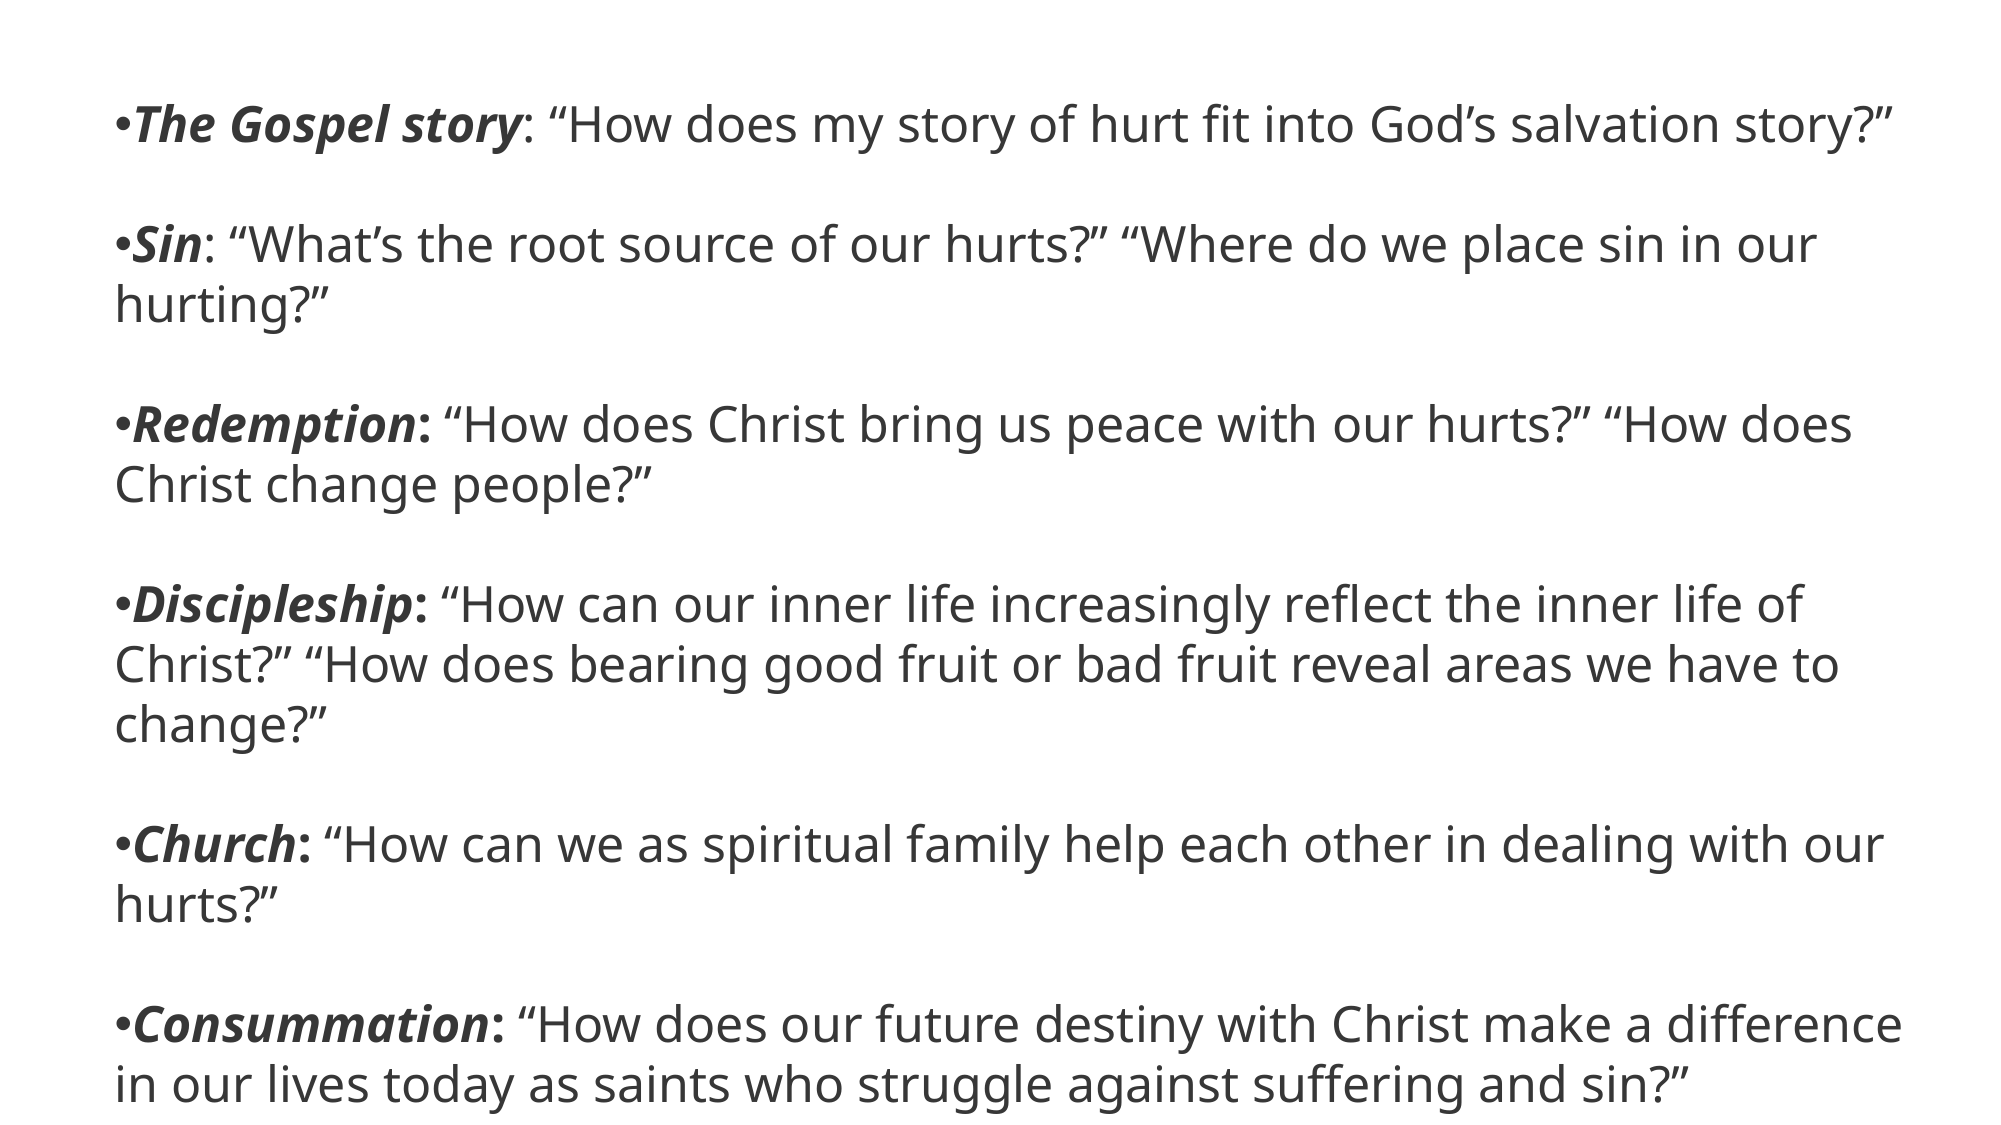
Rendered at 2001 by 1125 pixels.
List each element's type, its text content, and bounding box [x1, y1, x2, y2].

text_box The Gospel story: “How does my story of hurt fit into God’s salvation story?” Sin: “What’s the root source of our hurts?” “Where do we place sin in our hurting?” Redemption: “How does Christ bring us peace with our hurts?” “How does Christ change people?” Discipleship: “How can our inner life increasingly reflect the inner life of Christ?” “How does bearing good fruit or bad fruit reveal areas we have to change?” Church: “How can we as spiritual family help each other in dealing with our hurts?” Consummation: “How does our future destiny with Christ make a difference in our lives today as saints who struggle against suffering and sin?” [99, 35, 1944, 1125]
